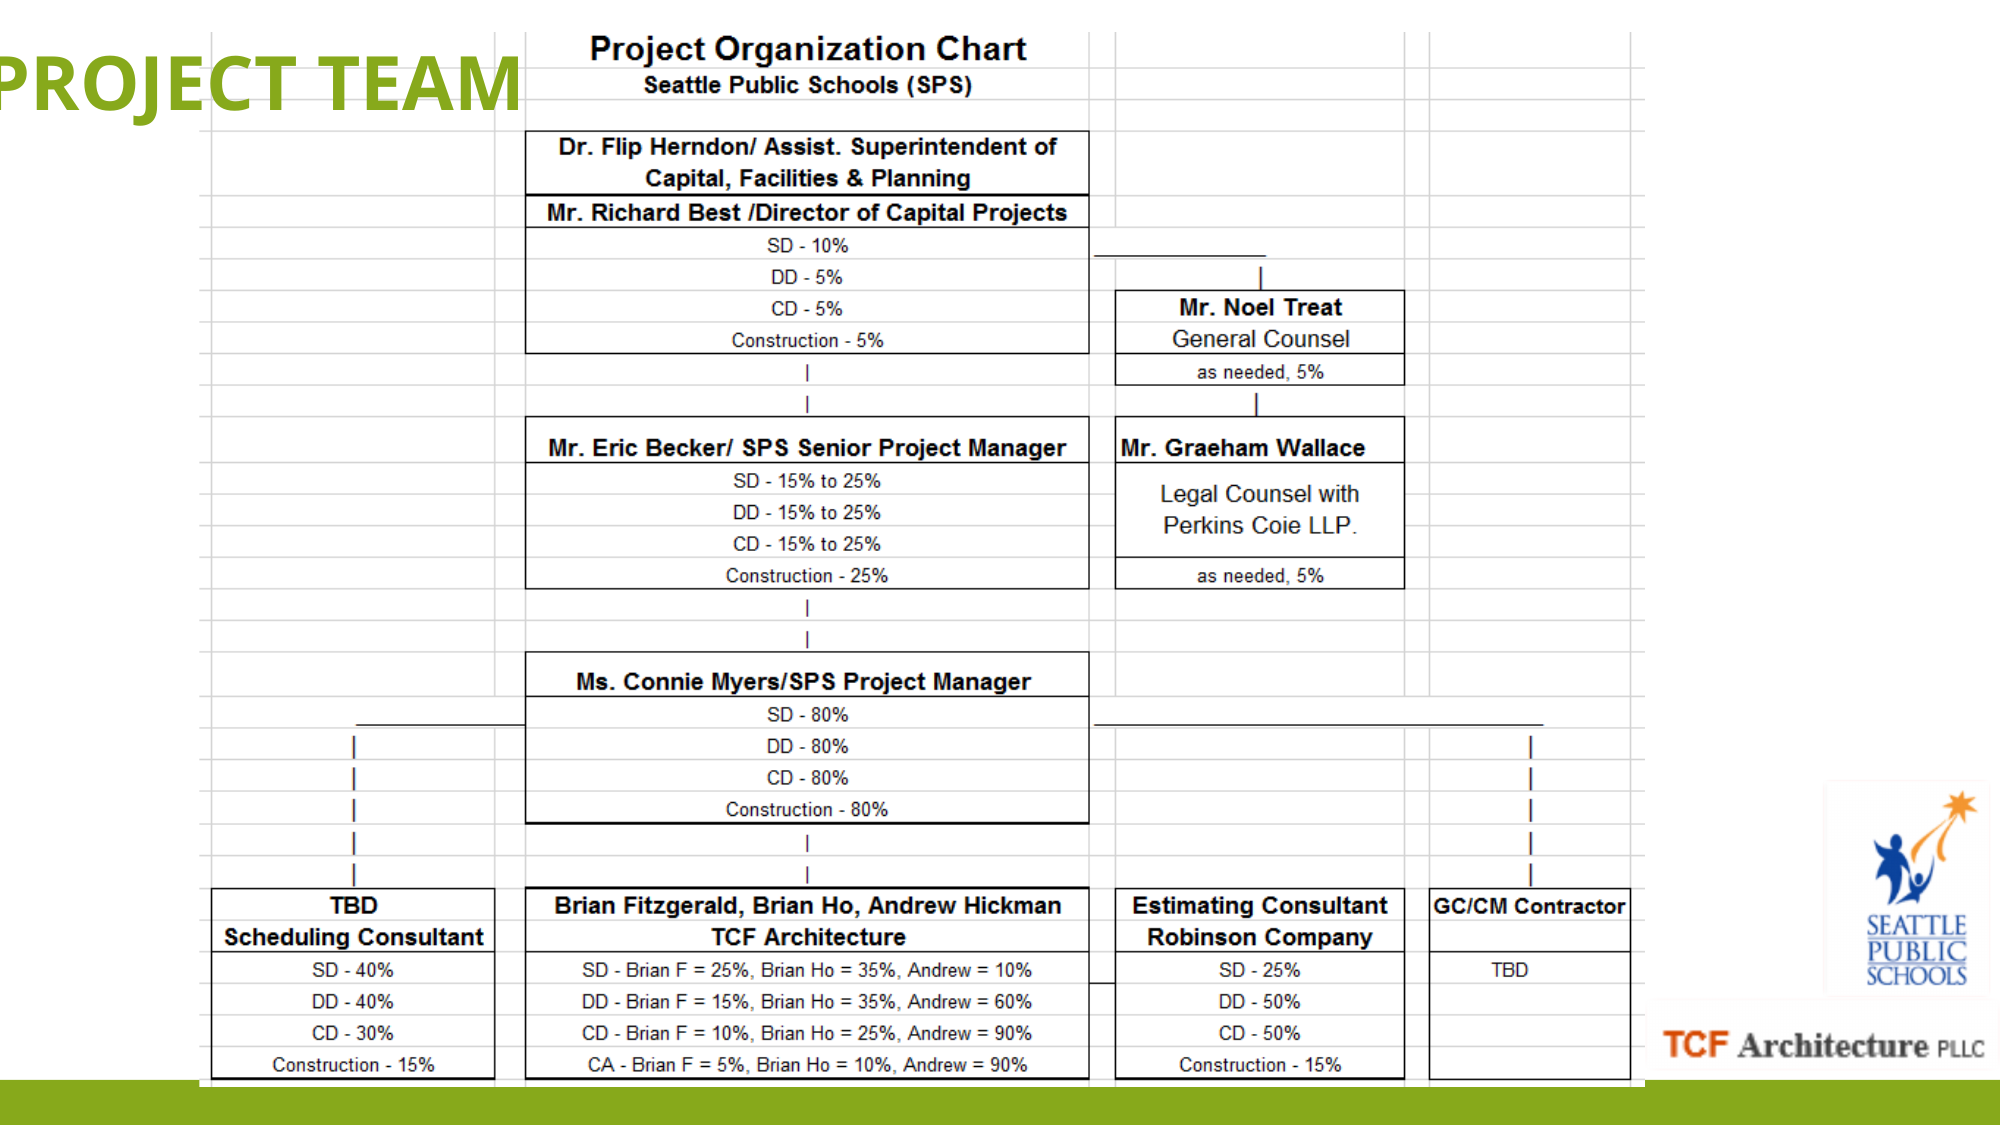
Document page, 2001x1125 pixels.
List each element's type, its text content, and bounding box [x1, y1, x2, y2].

title Project Team [0, 0, 790, 135]
picture [199, 32, 2000, 1087]
